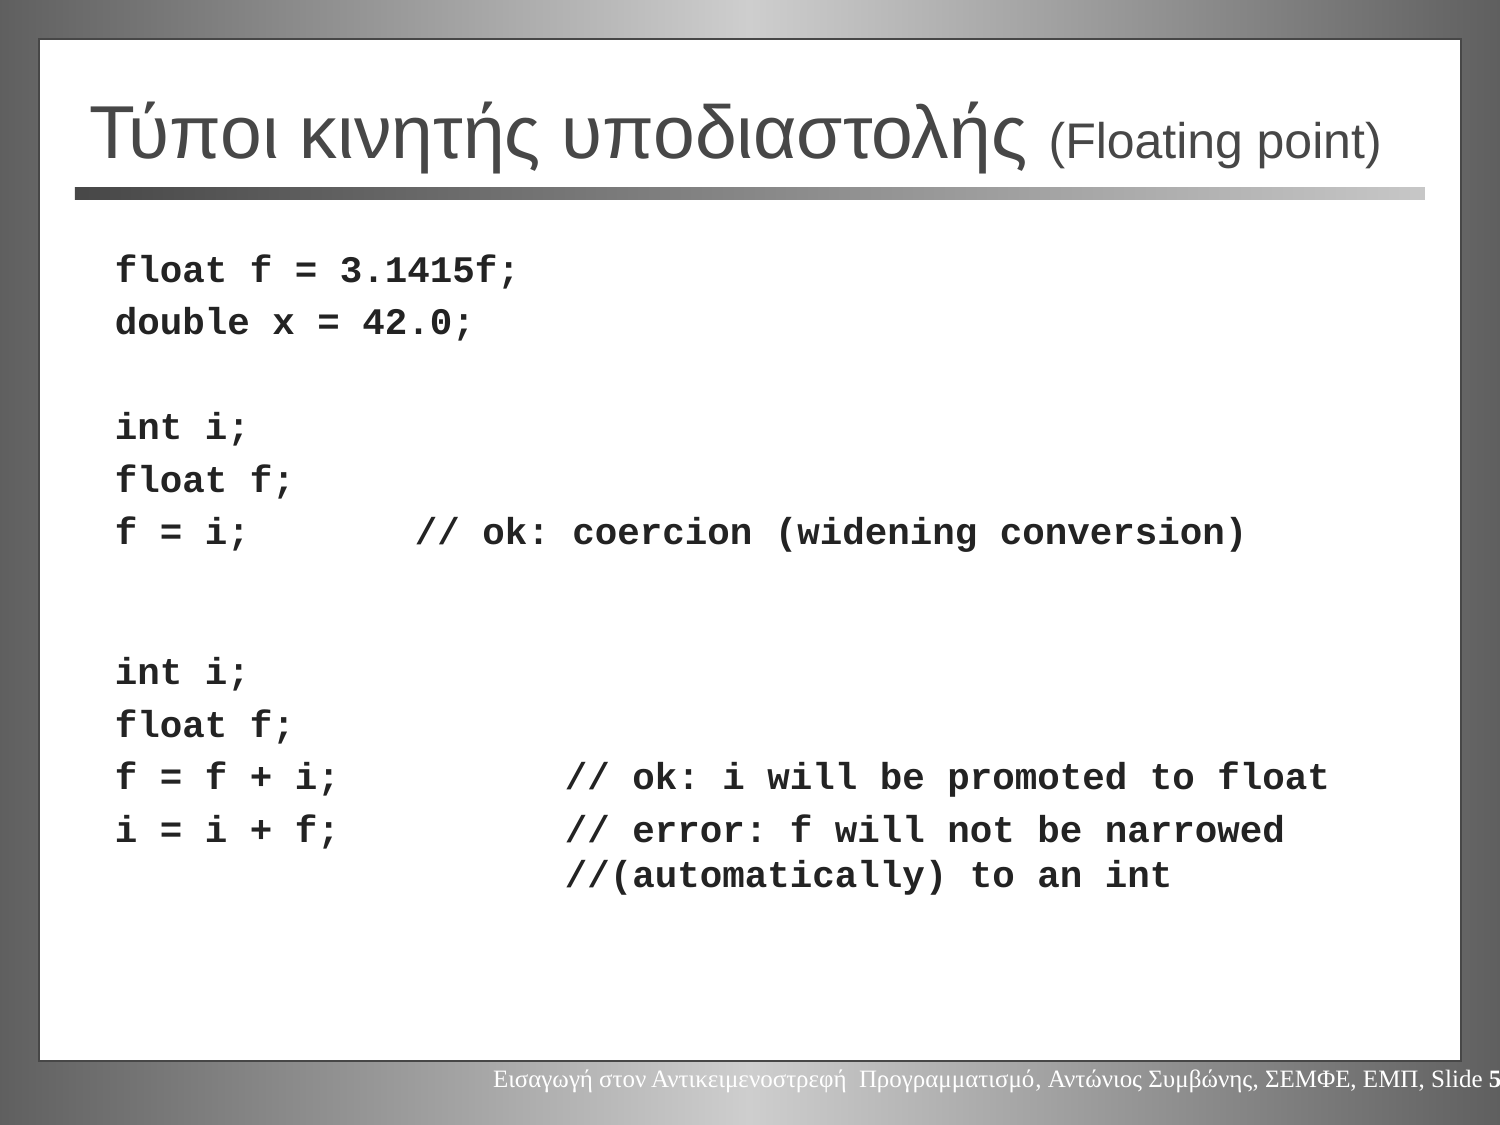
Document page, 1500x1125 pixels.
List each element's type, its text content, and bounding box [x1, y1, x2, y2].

text_box float f = 3.1415f; double x = 42.0; int i; float f; f = i; // ok: coercion (widening conversion) int i; float f; f = f + i; // ok: i will be promoted to float i = i + f; // error: f will not be narrowed //(automatically) to an int [99, 237, 1428, 902]
title Τύποι κινητής υποδιαστολής (Floating point) [75, 82, 1438, 175]
